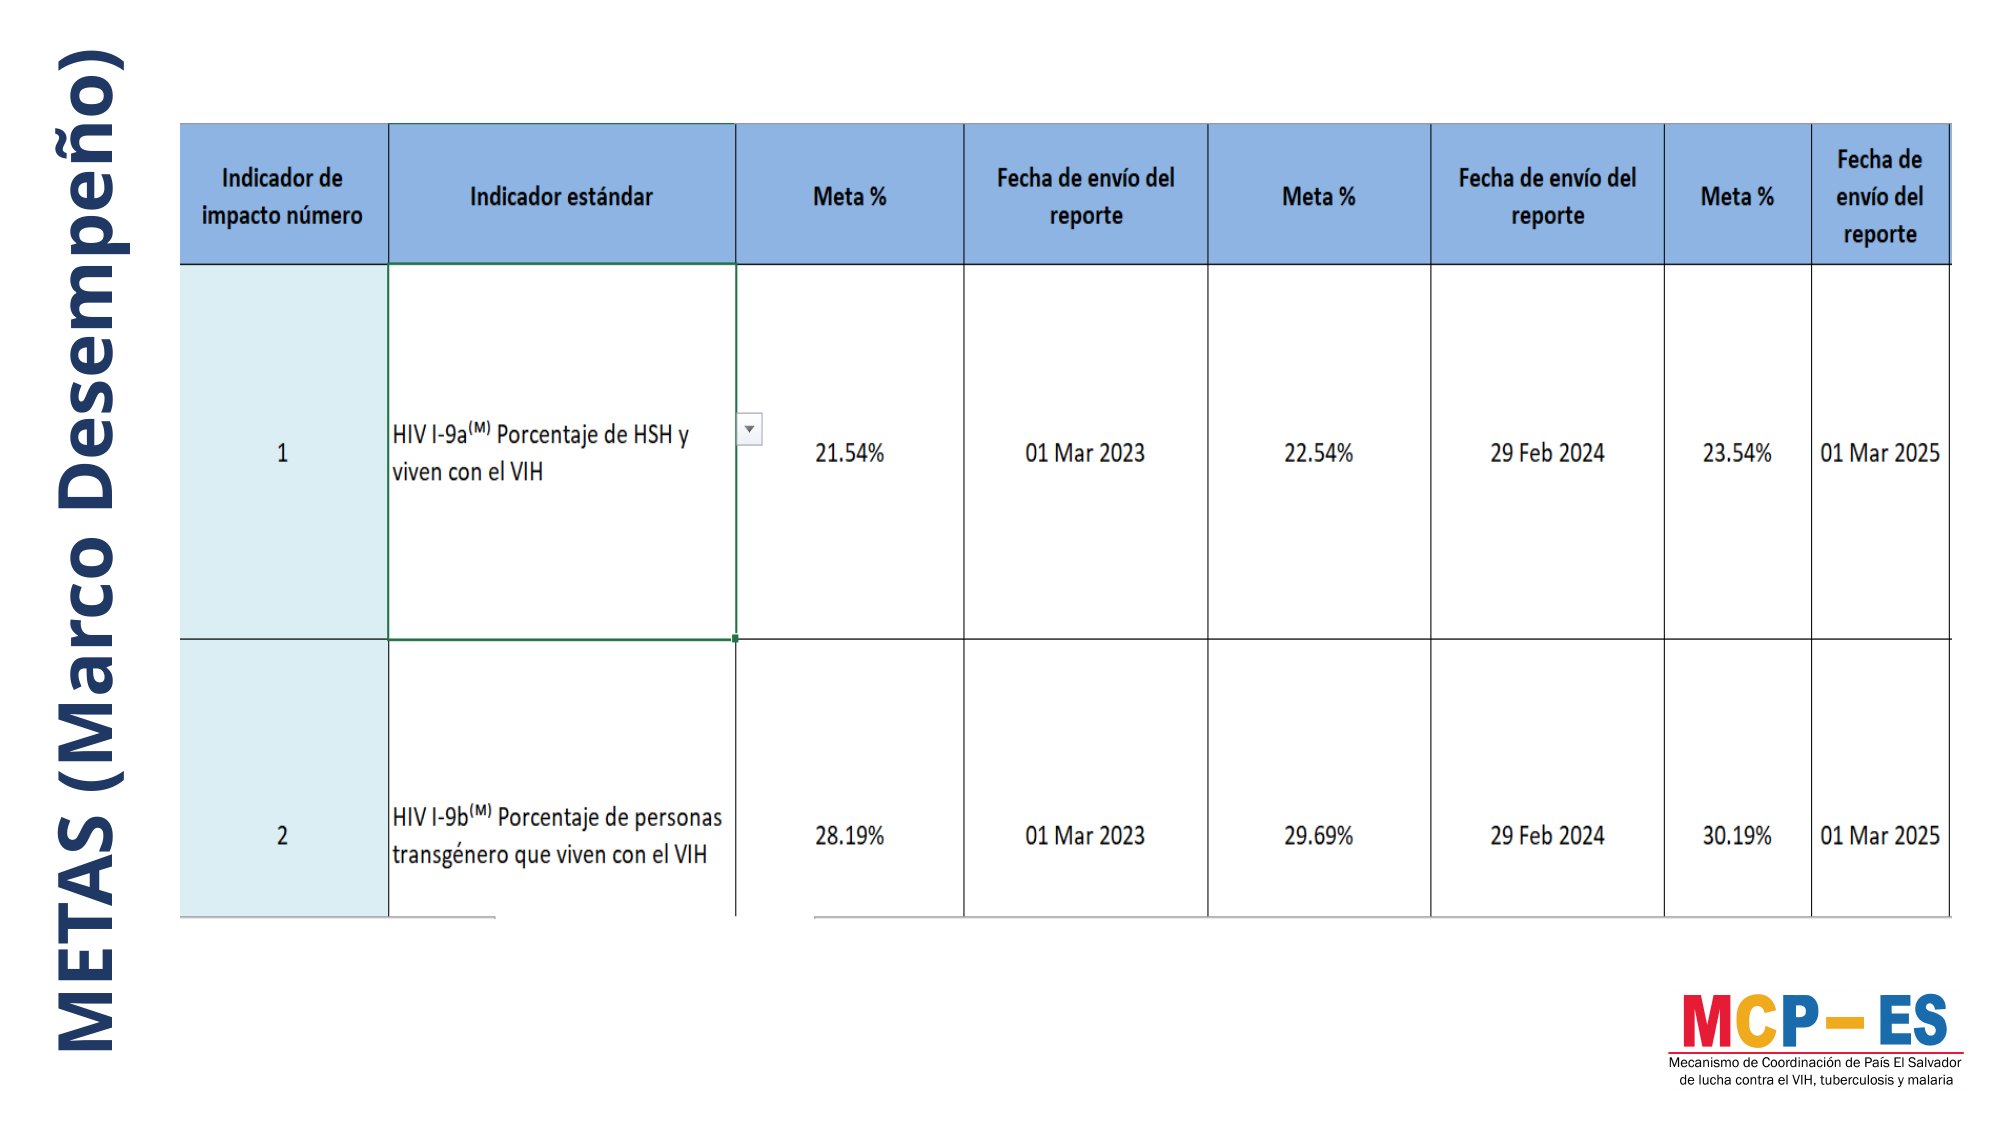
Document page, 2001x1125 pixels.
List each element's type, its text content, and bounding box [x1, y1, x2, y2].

picture [1664, 988, 1967, 1093]
text_box METAS (Marco Desempeño) [0, 10, 177, 1096]
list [180, 123, 1952, 919]
